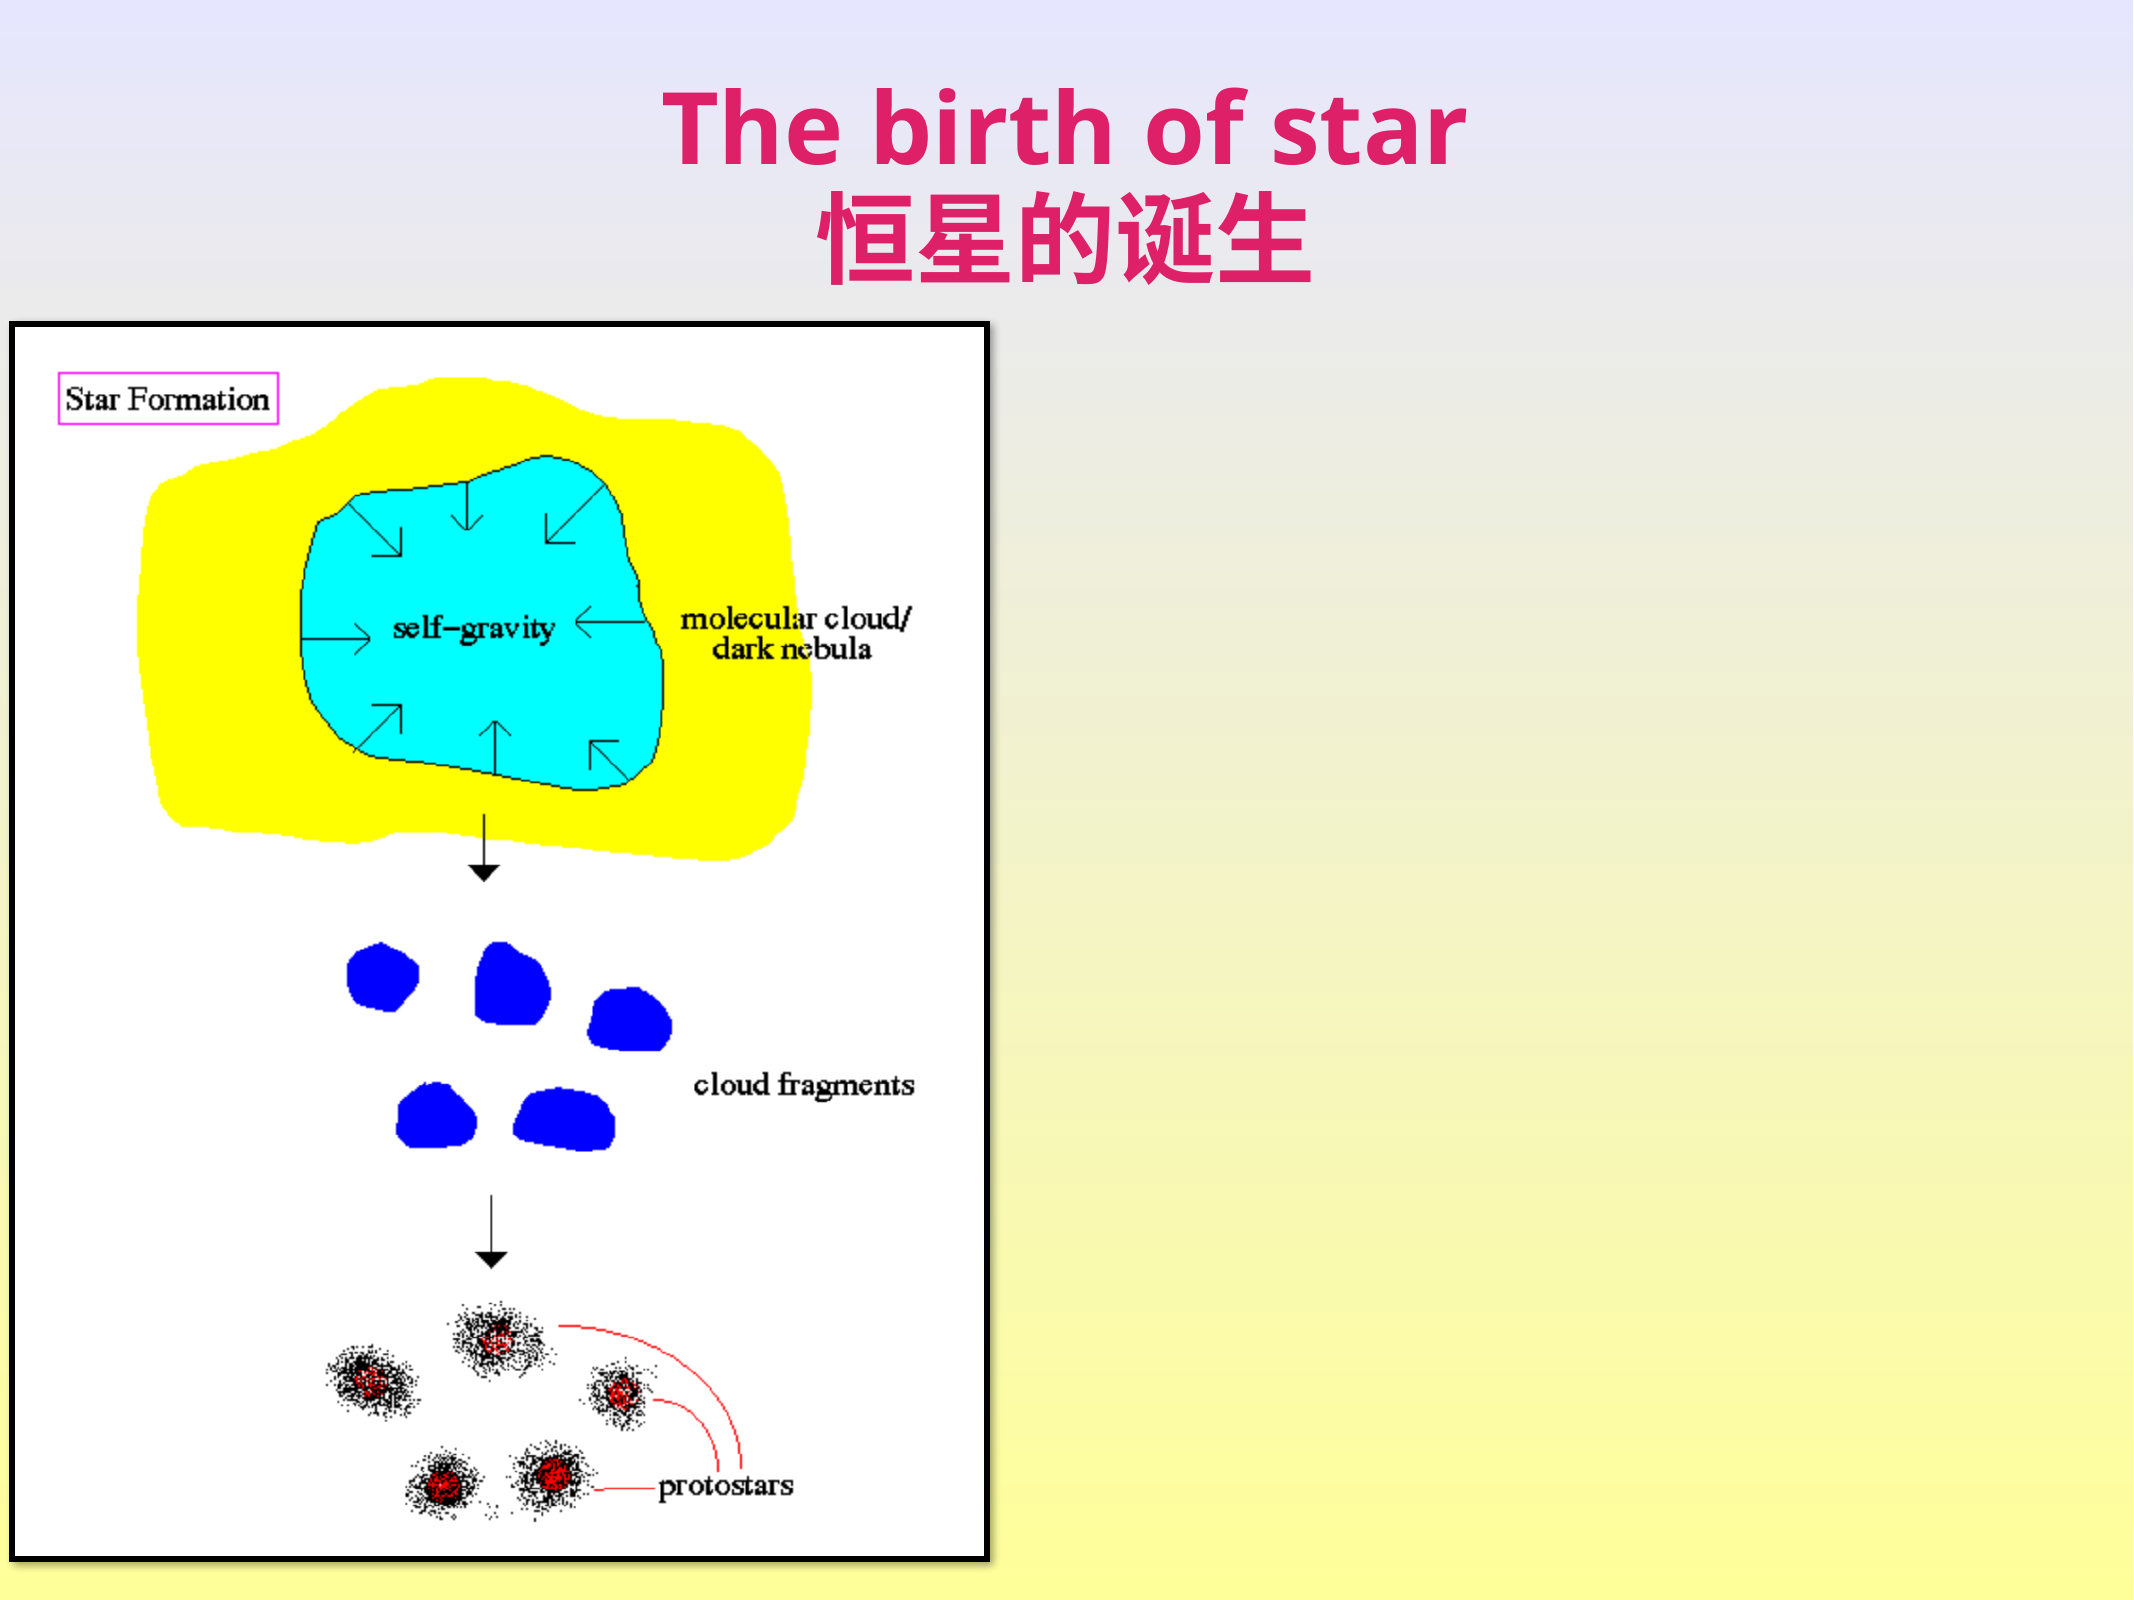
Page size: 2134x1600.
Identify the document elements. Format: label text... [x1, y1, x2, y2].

picture [15, 326, 984, 1557]
text_box The birth of star 恒星的诞生 [106, 105, 2025, 269]
